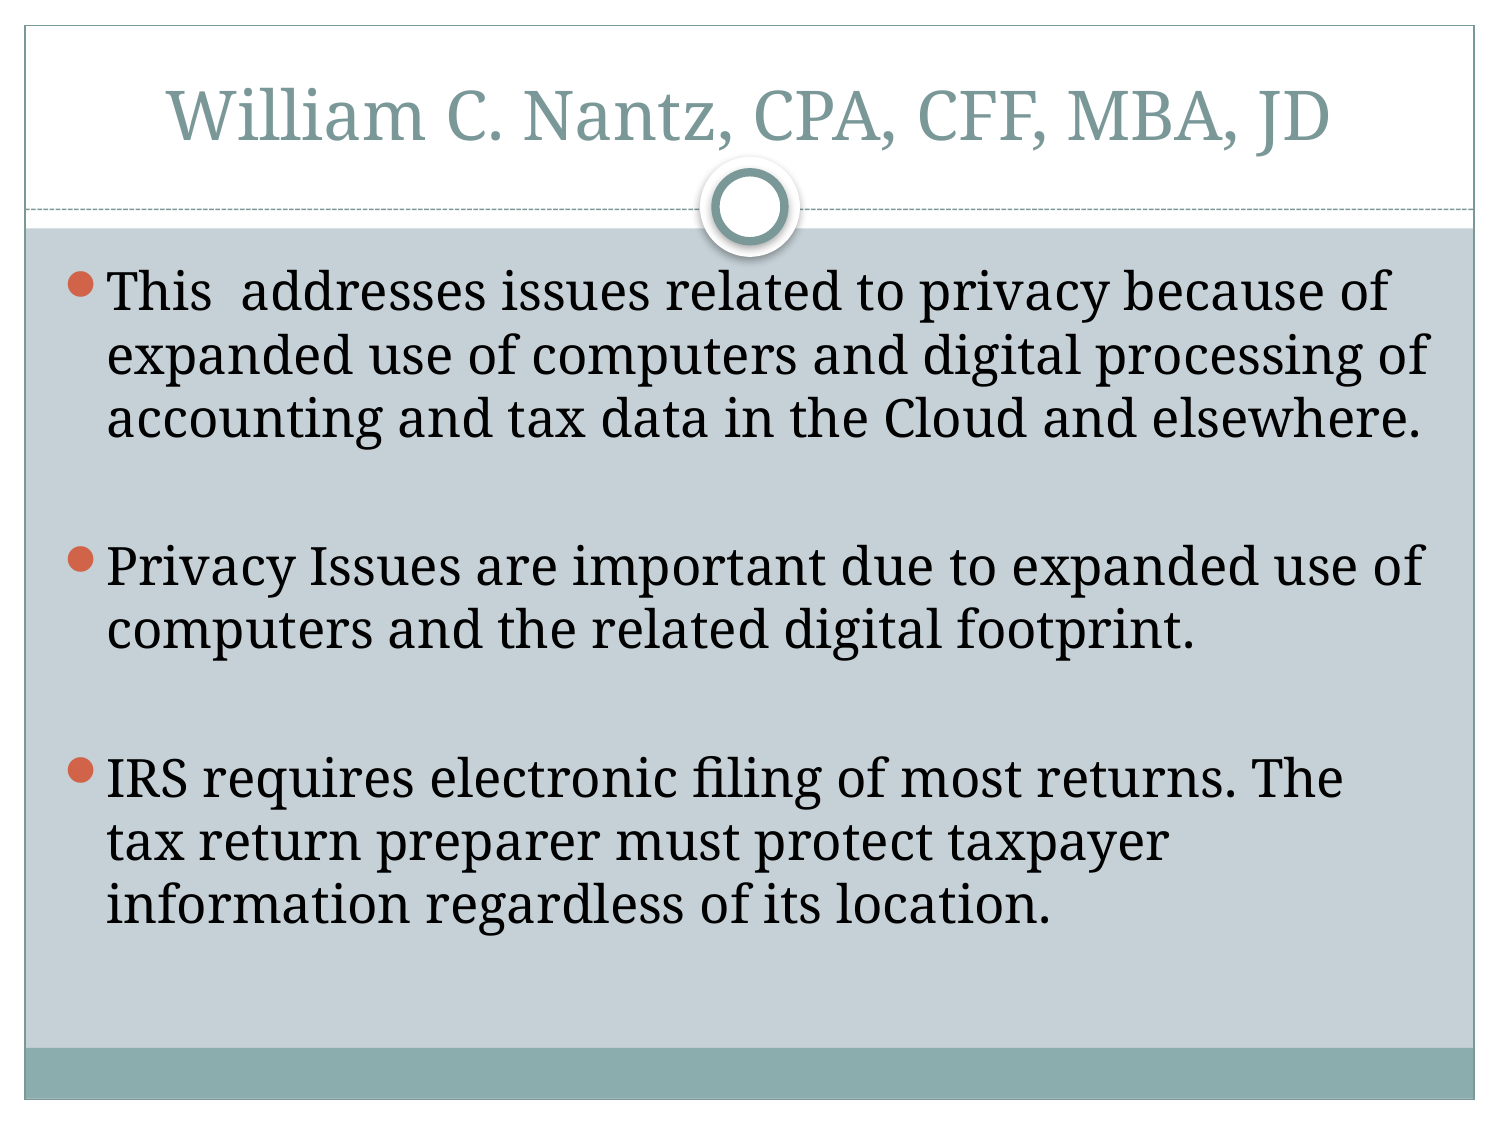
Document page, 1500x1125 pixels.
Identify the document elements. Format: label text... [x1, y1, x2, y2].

list This addresses issues related to privacy because of expanded use of computers and digital processing of accounting and tax data in the Cloud and elsewhere. Privacy Issues are important due to expanded use of computers and the related digital footprint. IRS requires electronic filing of most returns. The tax return preparer must protect taxpayer information regardless of its location. [49, 250, 1445, 1001]
title William C. Nantz, CPA, CFF, MBA, JD [49, 37, 1450, 162]
